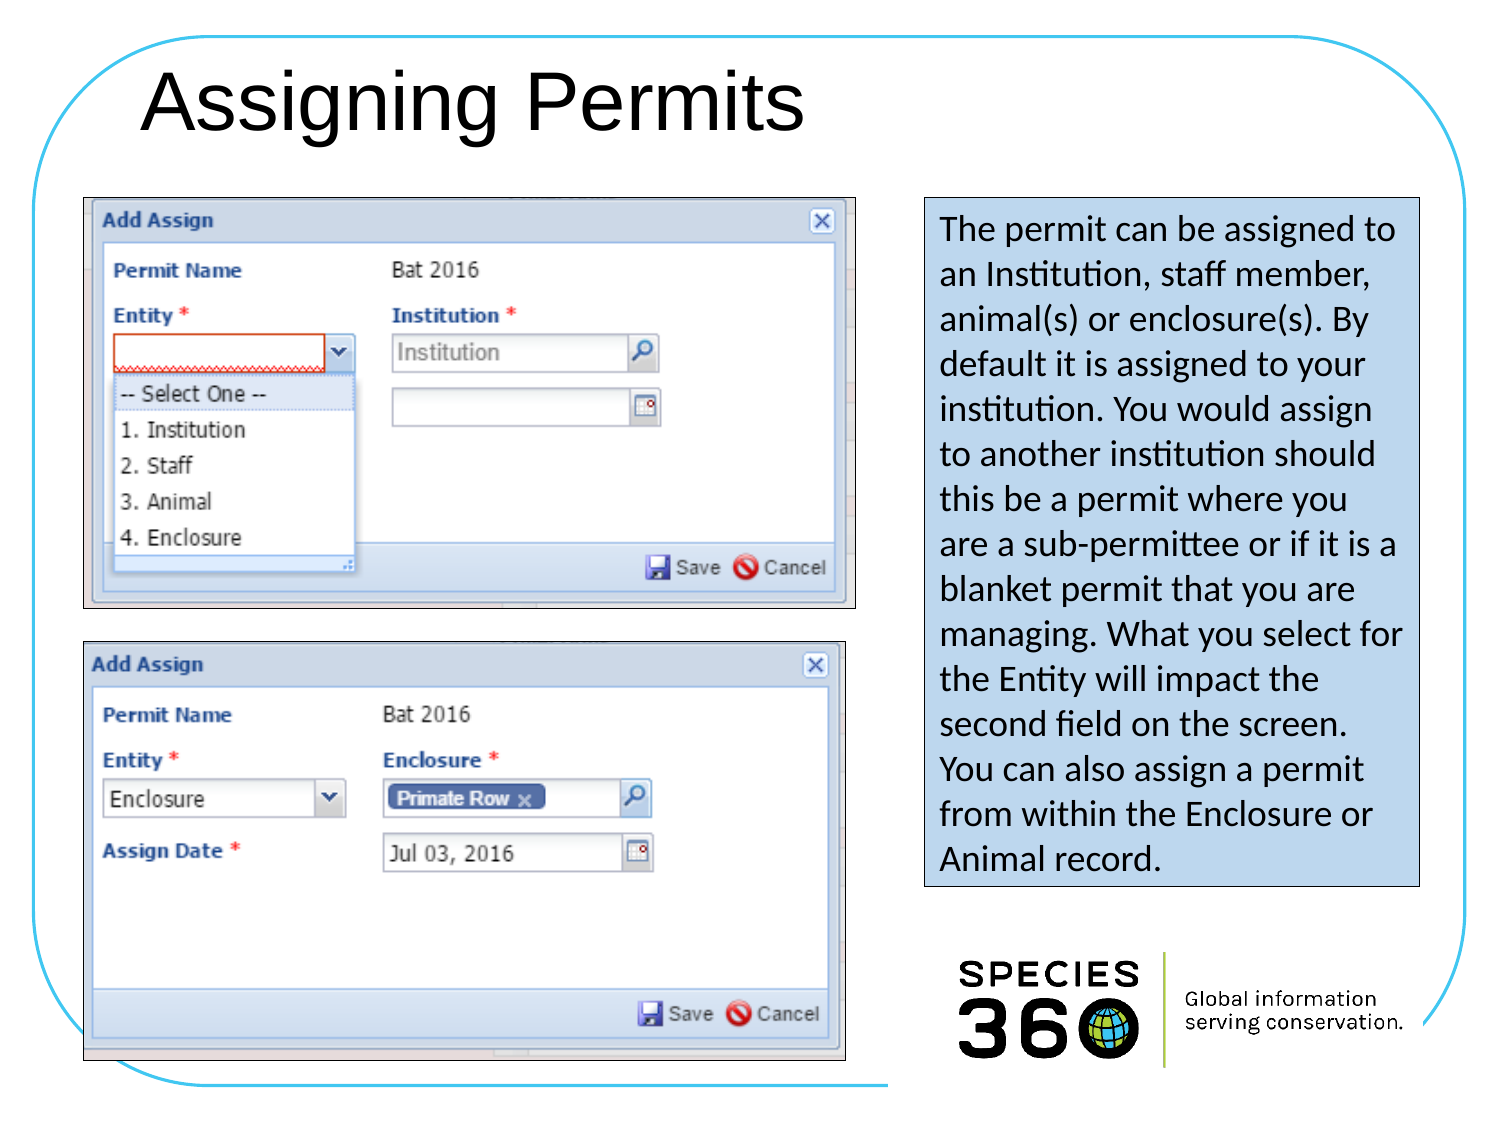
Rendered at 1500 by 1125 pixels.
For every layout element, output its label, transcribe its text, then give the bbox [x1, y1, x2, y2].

text_box The permit can be assigned to an Institution, staff member, animal(s) or enclosure(s). By default it is assigned to your institution. You would assign to another institution should this be a permit where you are a sub-permittee or if it is a blanket permit that you are managing. What you select for the Entity will impact the second field on the screen. You can also assign a permit from within the Enclosure or Animal record. [924, 197, 1420, 887]
picture [954, 944, 1407, 1075]
picture [83, 197, 856, 609]
picture [83, 641, 846, 1061]
title Assigning Permits [125, 0, 1420, 213]
